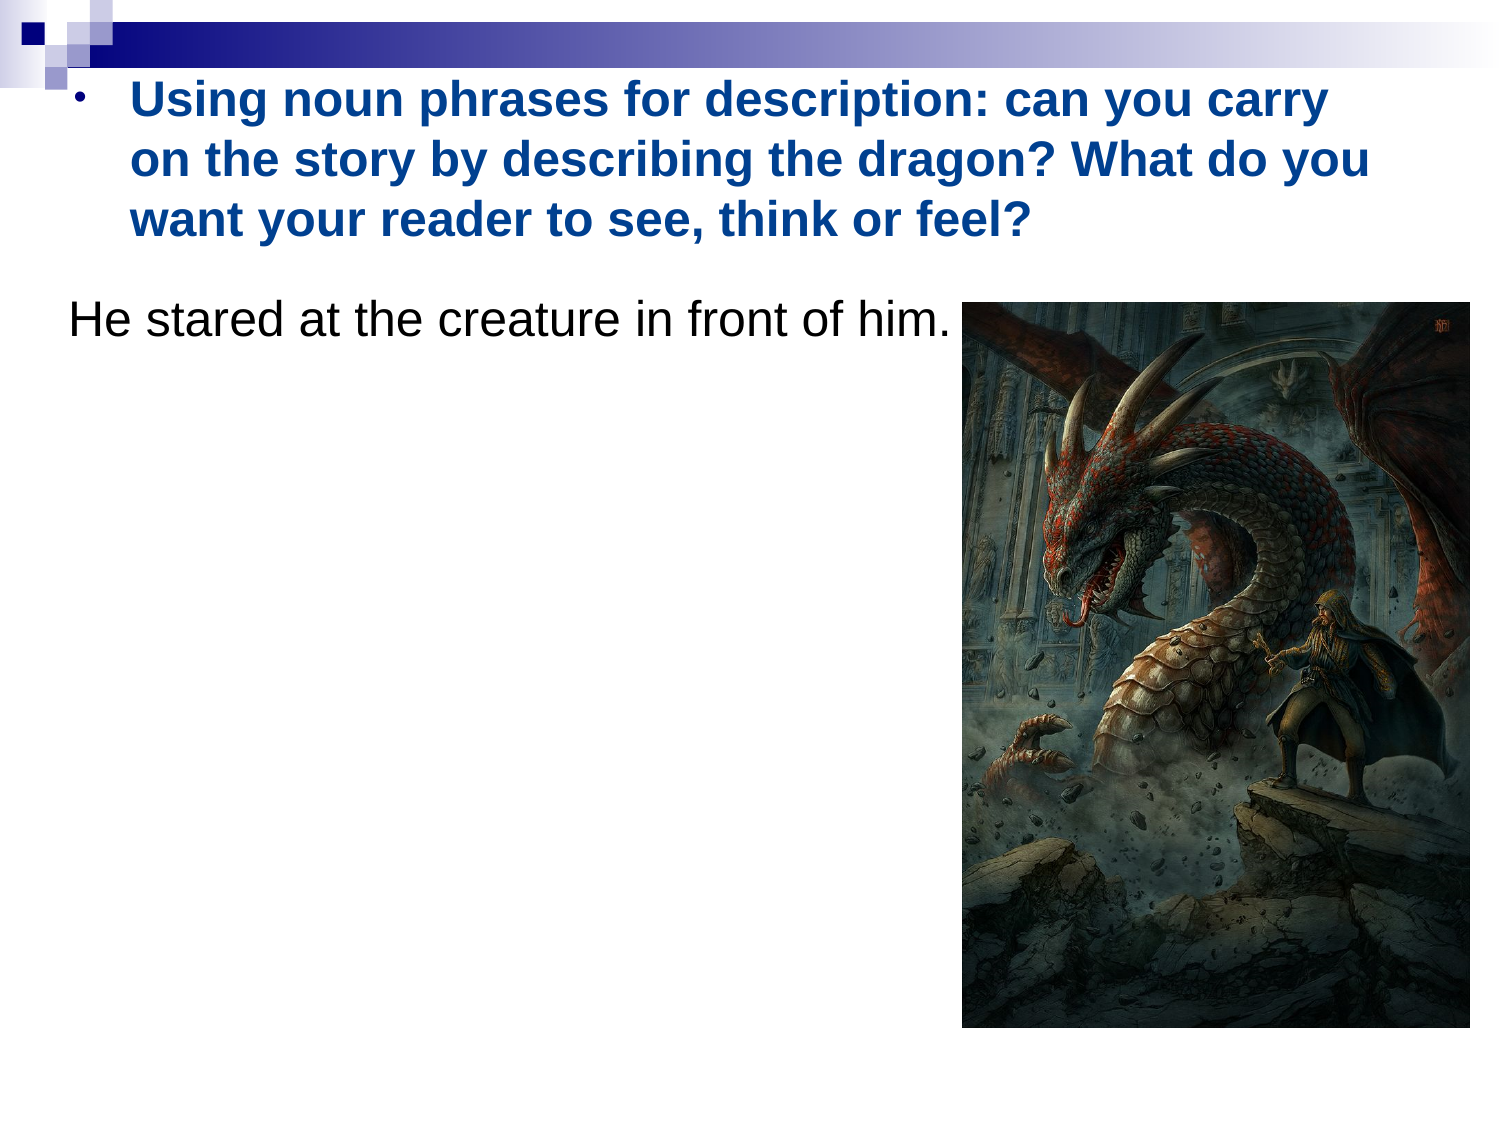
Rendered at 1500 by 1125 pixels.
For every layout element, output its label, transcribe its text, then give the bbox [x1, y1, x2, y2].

list Using noun phrases for description: can you carry on the story by describing the dragon? What do you want your reader to see, think or feel? [58, 58, 1419, 141]
list He stared at the creature in front of him. [52, 278, 1413, 1053]
picture [962, 302, 1470, 1029]
